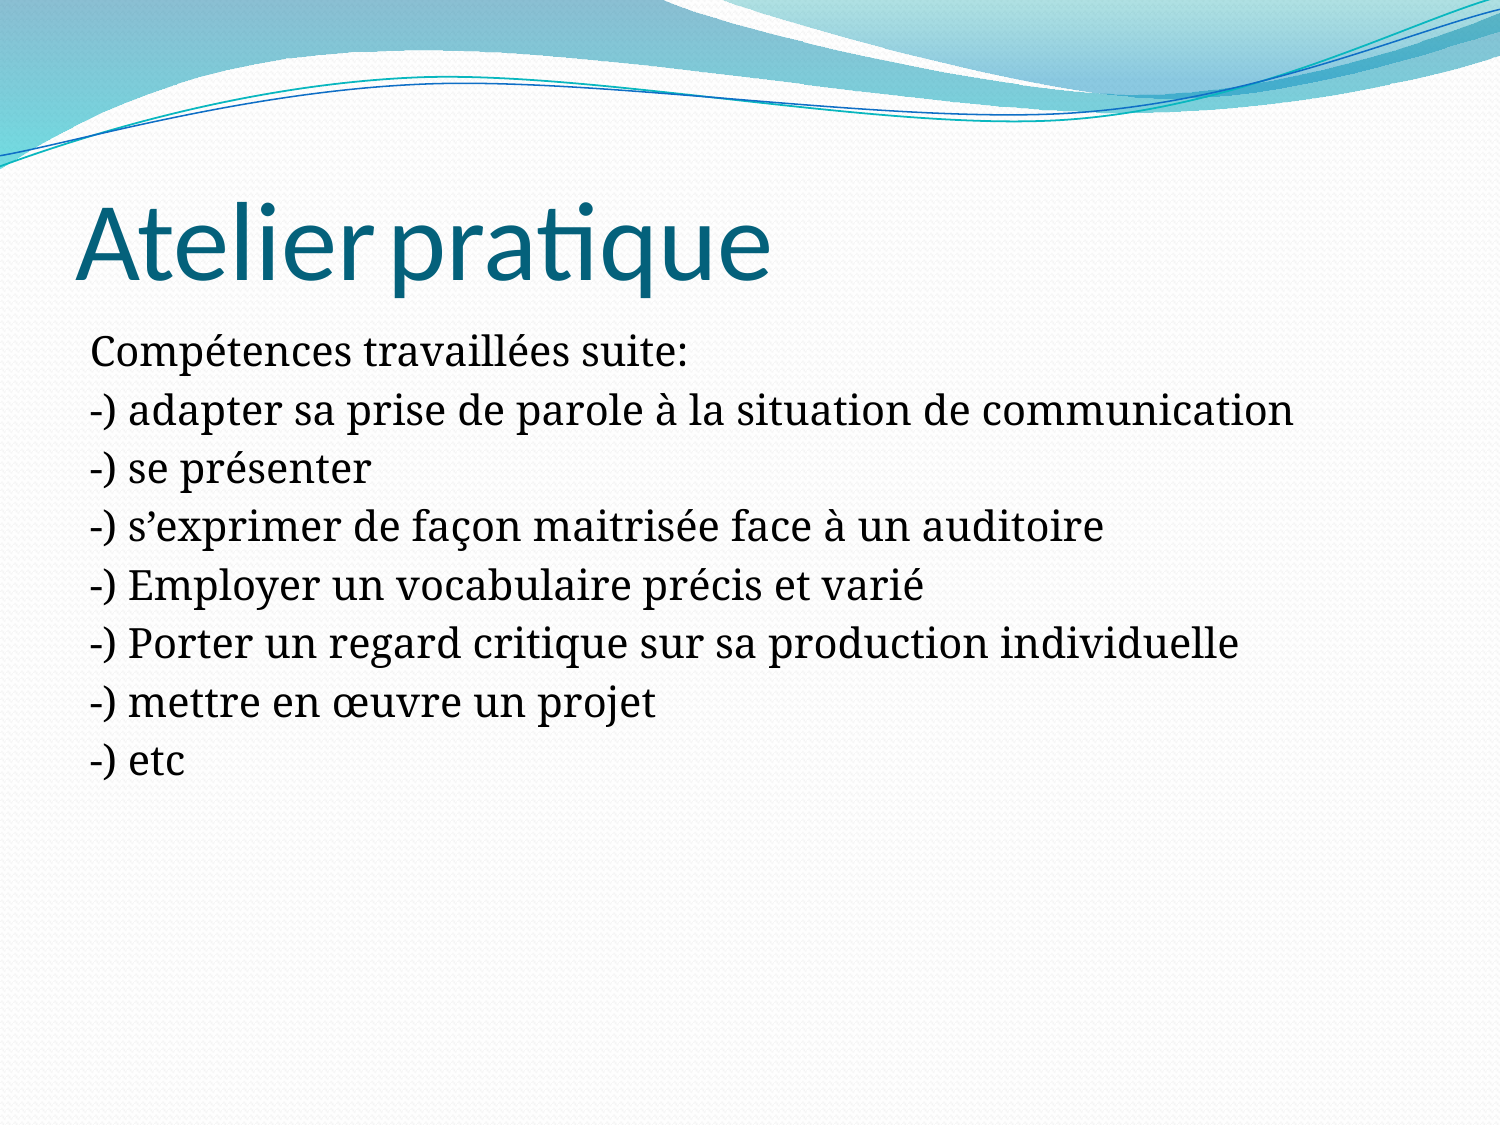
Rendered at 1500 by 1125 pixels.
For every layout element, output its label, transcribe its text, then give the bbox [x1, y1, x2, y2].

list Compétences travaillées suite: -) adapter sa prise de parole à la situation de communication -) se présenter -) s’exprimer de façon maitrisée face à un auditoire -) Employer un vocabulaire précis et varié -) Porter un regard critique sur sa production individuelle -) mettre en œuvre un projet -) etc [75, 317, 1425, 1038]
title Atelier pratique [75, 115, 1425, 303]
